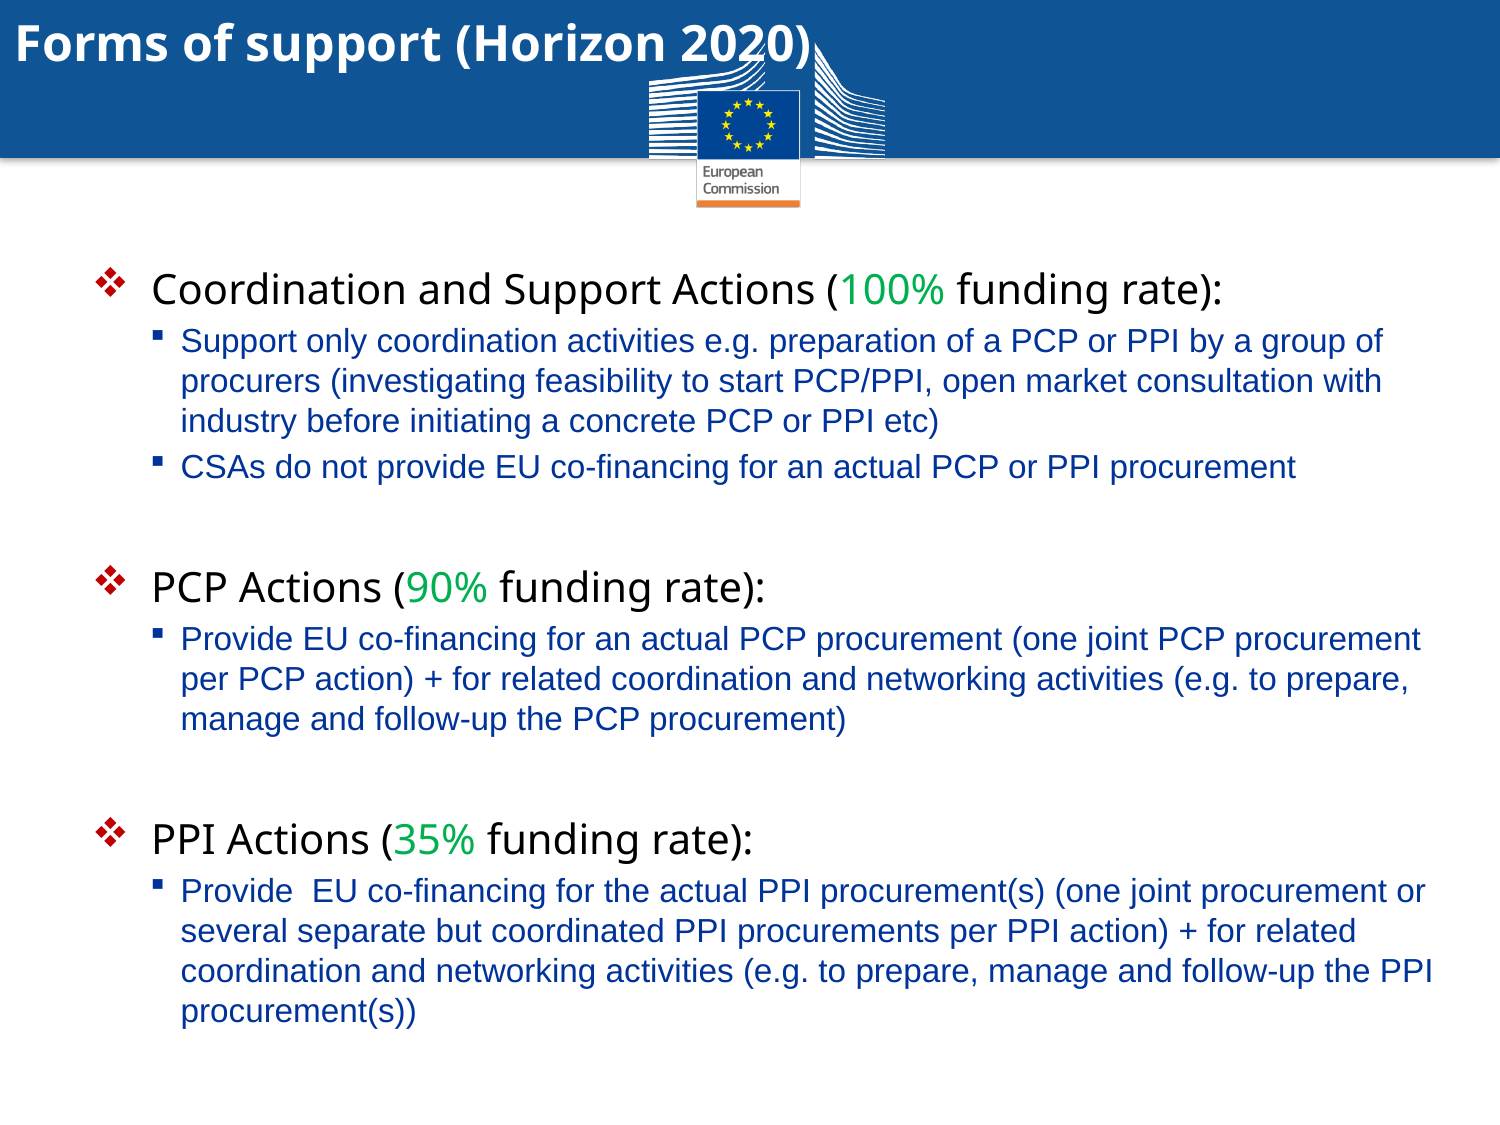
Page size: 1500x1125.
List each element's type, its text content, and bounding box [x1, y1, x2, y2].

text_box [42, 173, 757, 268]
picture [757, 173, 885, 208]
text_box Forms of support (Horizon 2020) [0, 0, 1459, 173]
list Coordination and Support Actions (100% funding rate): Support only coordination activities e.g. preparation of a PCP or PPI by a group of procurers (investigating feasibility to start PCP/PPI, open market consultation with industry before initiating a concrete PCP or PPI etc) CSAs do not provide EU co-financing for an actual PCP or PPI procurement PCP Actions (90% funding rate): Provide EU co-financing for an actual PCP procurement (one joint PCP procurement per PCP action) + for related coordination and networking activities (e.g. to prepare, manage and follow-up the PCP procurement) PPI Actions (35% funding rate): Provide EU co-financing for the actual PPI procurement(s) (one joint procurement or several separate but coordinated PPI procurements per PPI action) + for related coordination and networking activities (e.g. to prepare, manage and follow-up the PPI procurement(s)) [76, 255, 1459, 835]
